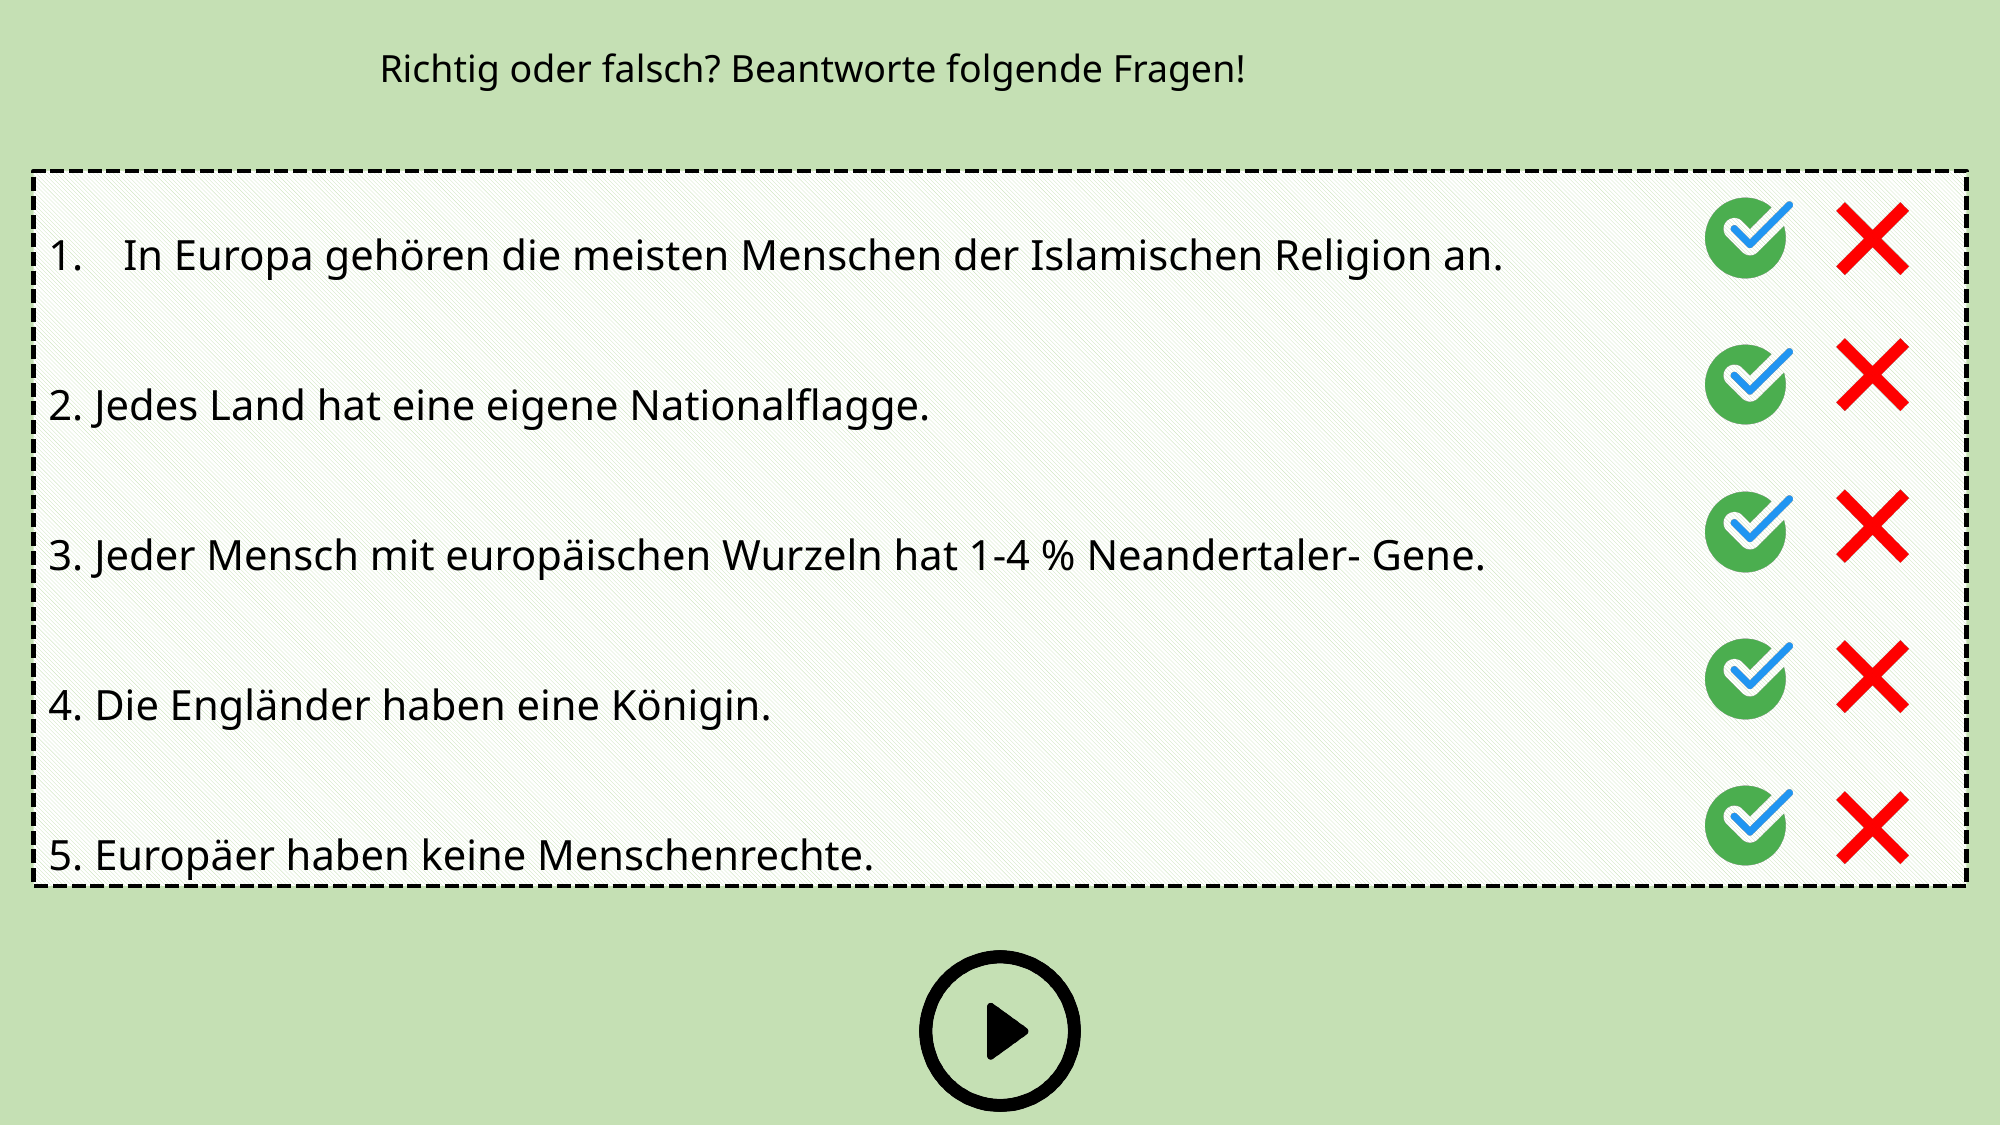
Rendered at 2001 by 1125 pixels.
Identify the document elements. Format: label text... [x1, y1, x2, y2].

picture [1823, 189, 1922, 288]
picture [1705, 488, 1793, 576]
picture [1823, 627, 1922, 726]
picture [919, 950, 1081, 1112]
text_box Richtig oder falsch? Beantworte folgende Fragen! [364, 37, 1436, 98]
picture [1823, 476, 1922, 576]
picture [1823, 325, 1922, 424]
picture [1823, 778, 1922, 877]
text_box In Europa gehören die meisten Menschen der Islamischen Religion an. 2. Jedes Land hat eine eigene Nationalflagge. 3. Jeder Mensch mit europäischen Wurzeln hat 1-4 % Neandertaler- Gene. 4. Die Engländer haben eine Königin. 5. Europäer haben keine Menschenrechte. [33, 170, 1967, 886]
picture [1705, 635, 1793, 723]
picture [1705, 194, 1793, 282]
picture [1705, 341, 1793, 429]
picture [1705, 782, 1793, 869]
